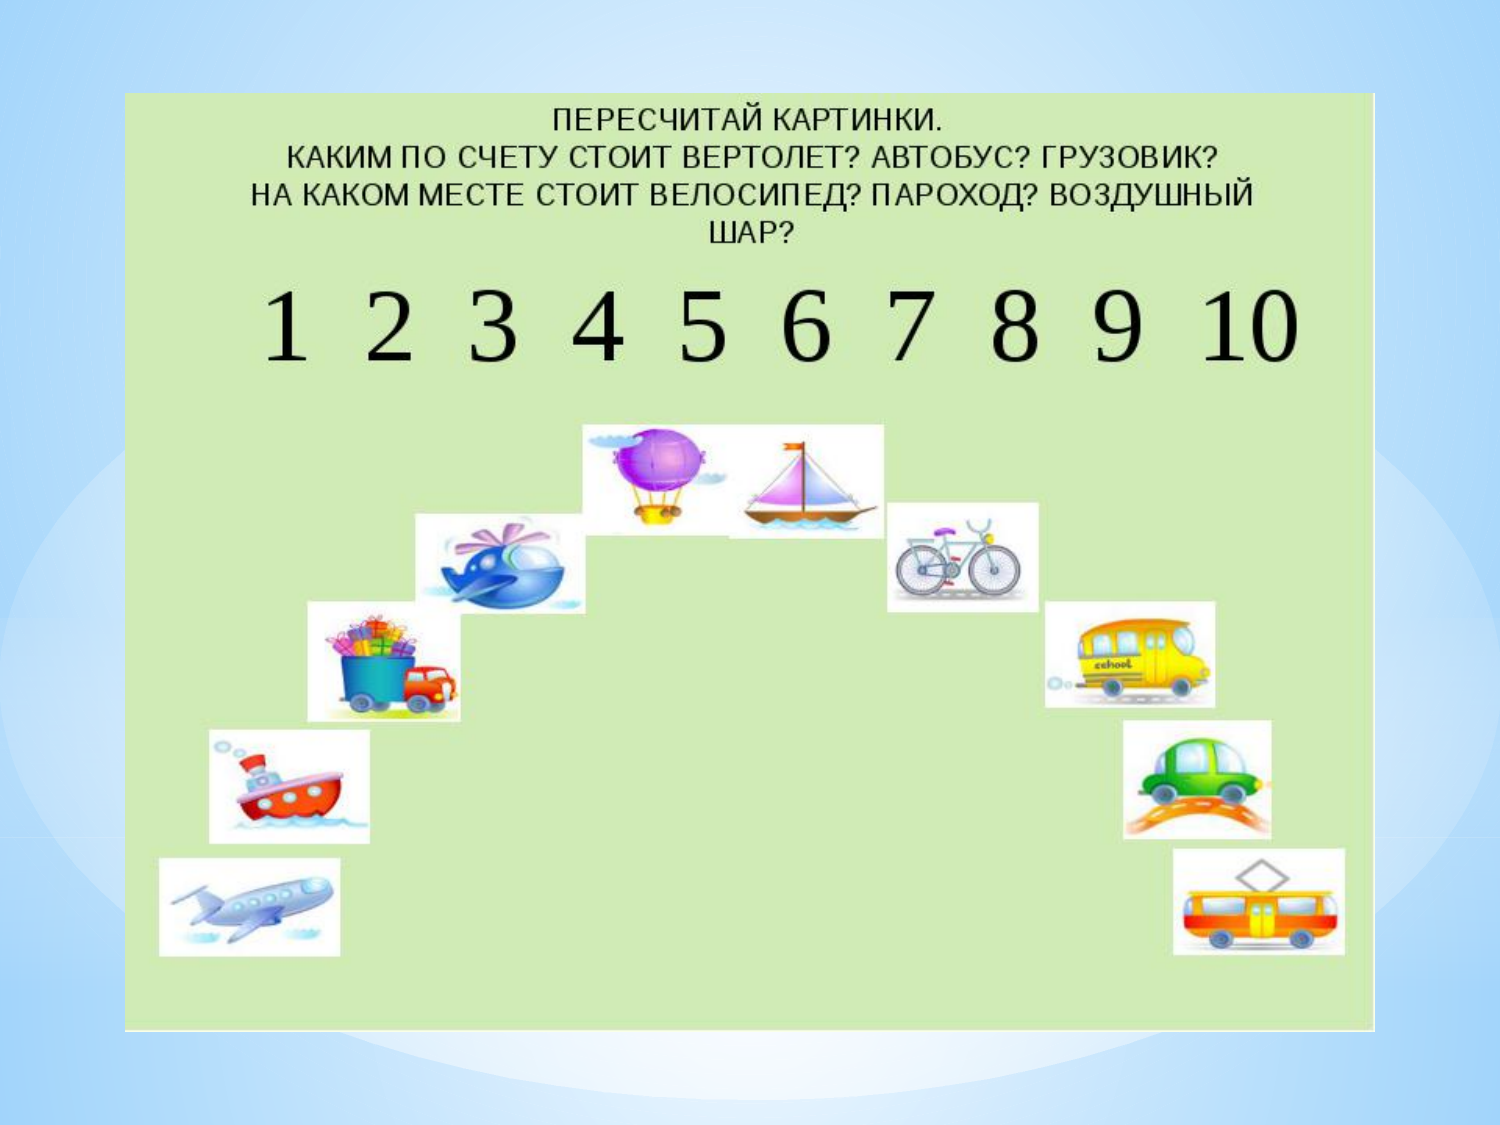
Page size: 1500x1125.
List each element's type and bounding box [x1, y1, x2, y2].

picture [124, 93, 1376, 1032]
